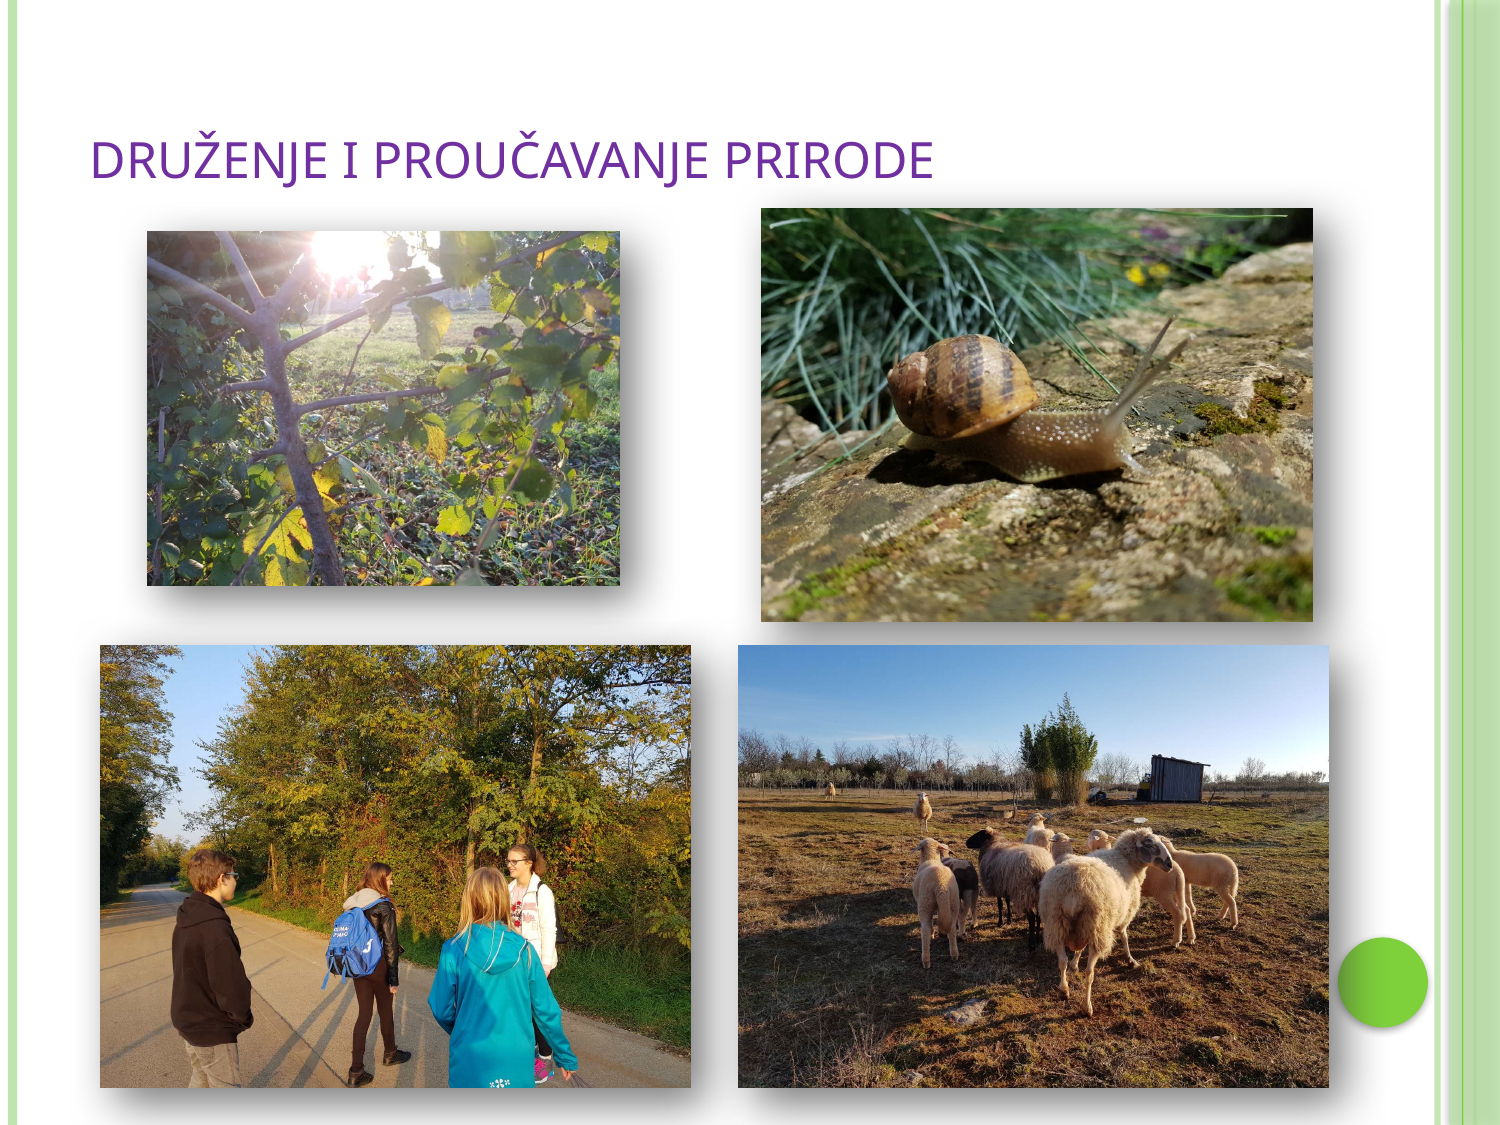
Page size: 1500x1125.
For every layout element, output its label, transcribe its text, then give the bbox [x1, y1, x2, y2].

picture [737, 644, 1330, 1089]
picture [453, 976, 459, 1009]
picture [146, 231, 621, 587]
title Druženje i proučavanje prirode [75, 45, 1300, 197]
picture [99, 644, 692, 1089]
picture [761, 207, 1314, 622]
